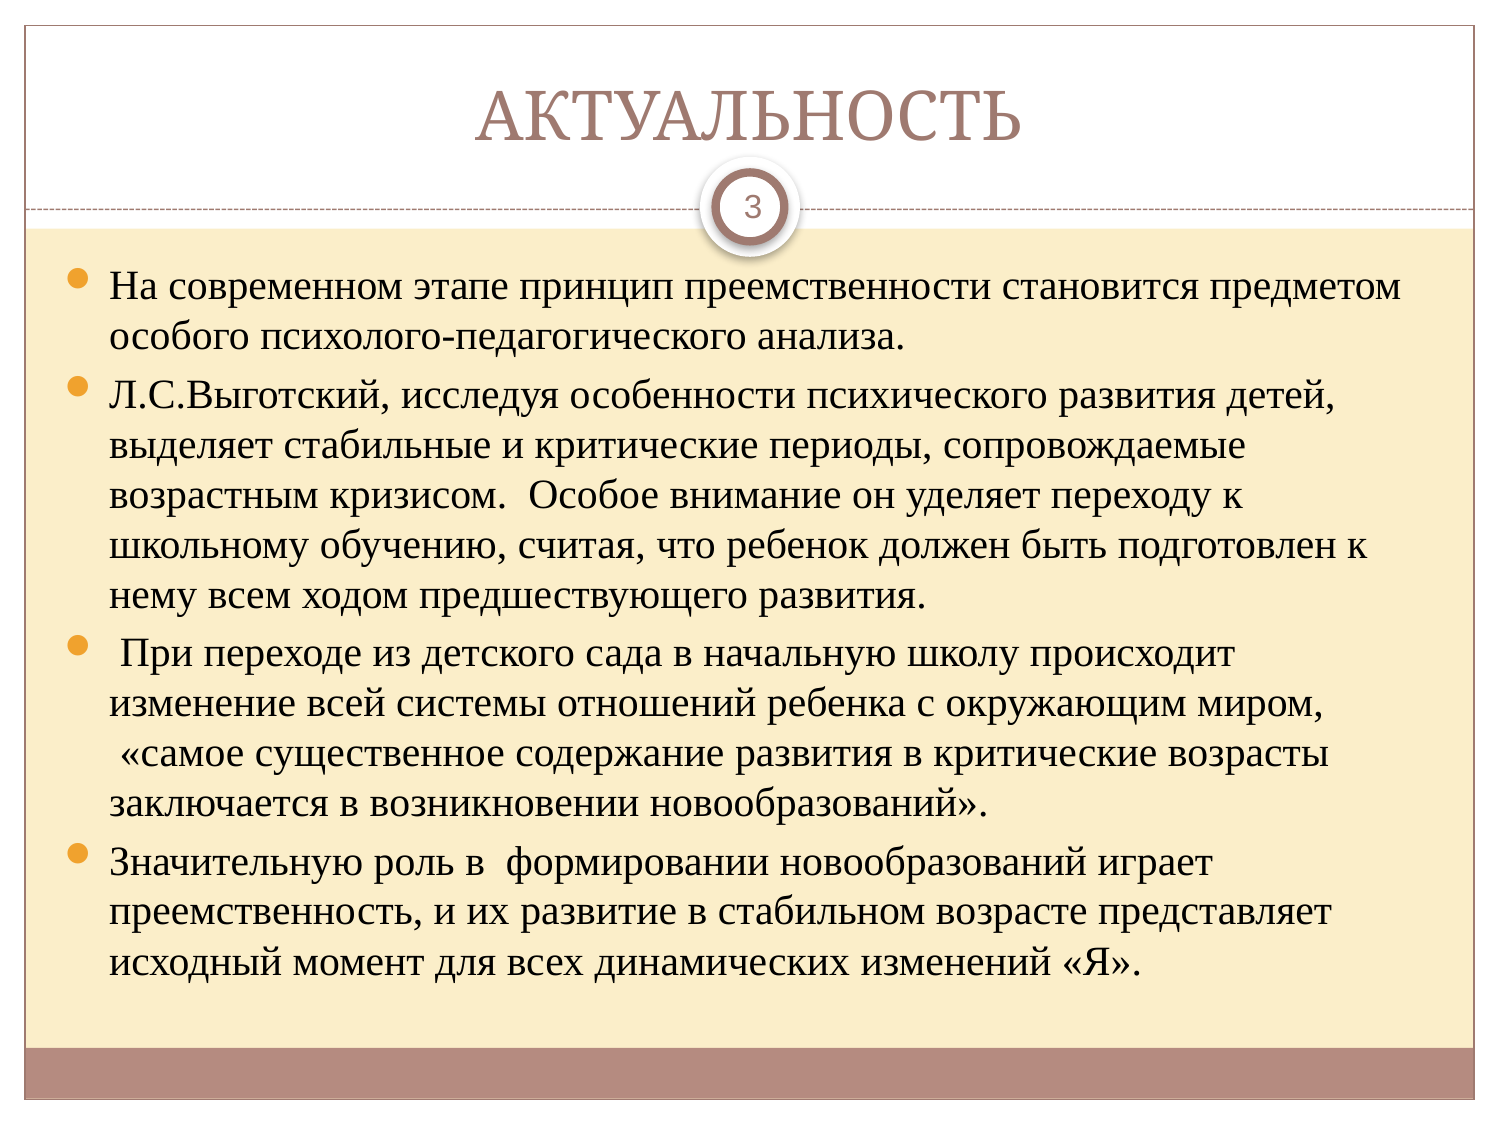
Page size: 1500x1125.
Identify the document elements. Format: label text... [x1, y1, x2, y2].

list На современном этапе принцип преемственности становится предметом особого психолого-педагогического анализа. Л.С.Выготский, исследуя особенности психического развития детей, выделяет стабильные и критические периоды, сопровождаемые возрастным кризисом. Особое внимание он уделяет переходу к школьному обучению, считая, что ребенок должен быть подготовлен к нему всем ходом предшествующего развития. При переходе из детского сада в начальную школу происходит изменение всей системы отношений ребенка с окружающим миром, «самое существенное содержание развития в критические возрасты заключается в возникновении новообразований». Значительную роль в формировании новообразований играет преемственность, и их развитие в стабильном возрасте представляет исходный момент для всех динамических изменений «Я». [49, 250, 1445, 1001]
slide_number 3 [715, 168, 791, 241]
title АКТУАЛЬНОСТЬ [49, 37, 1450, 163]
